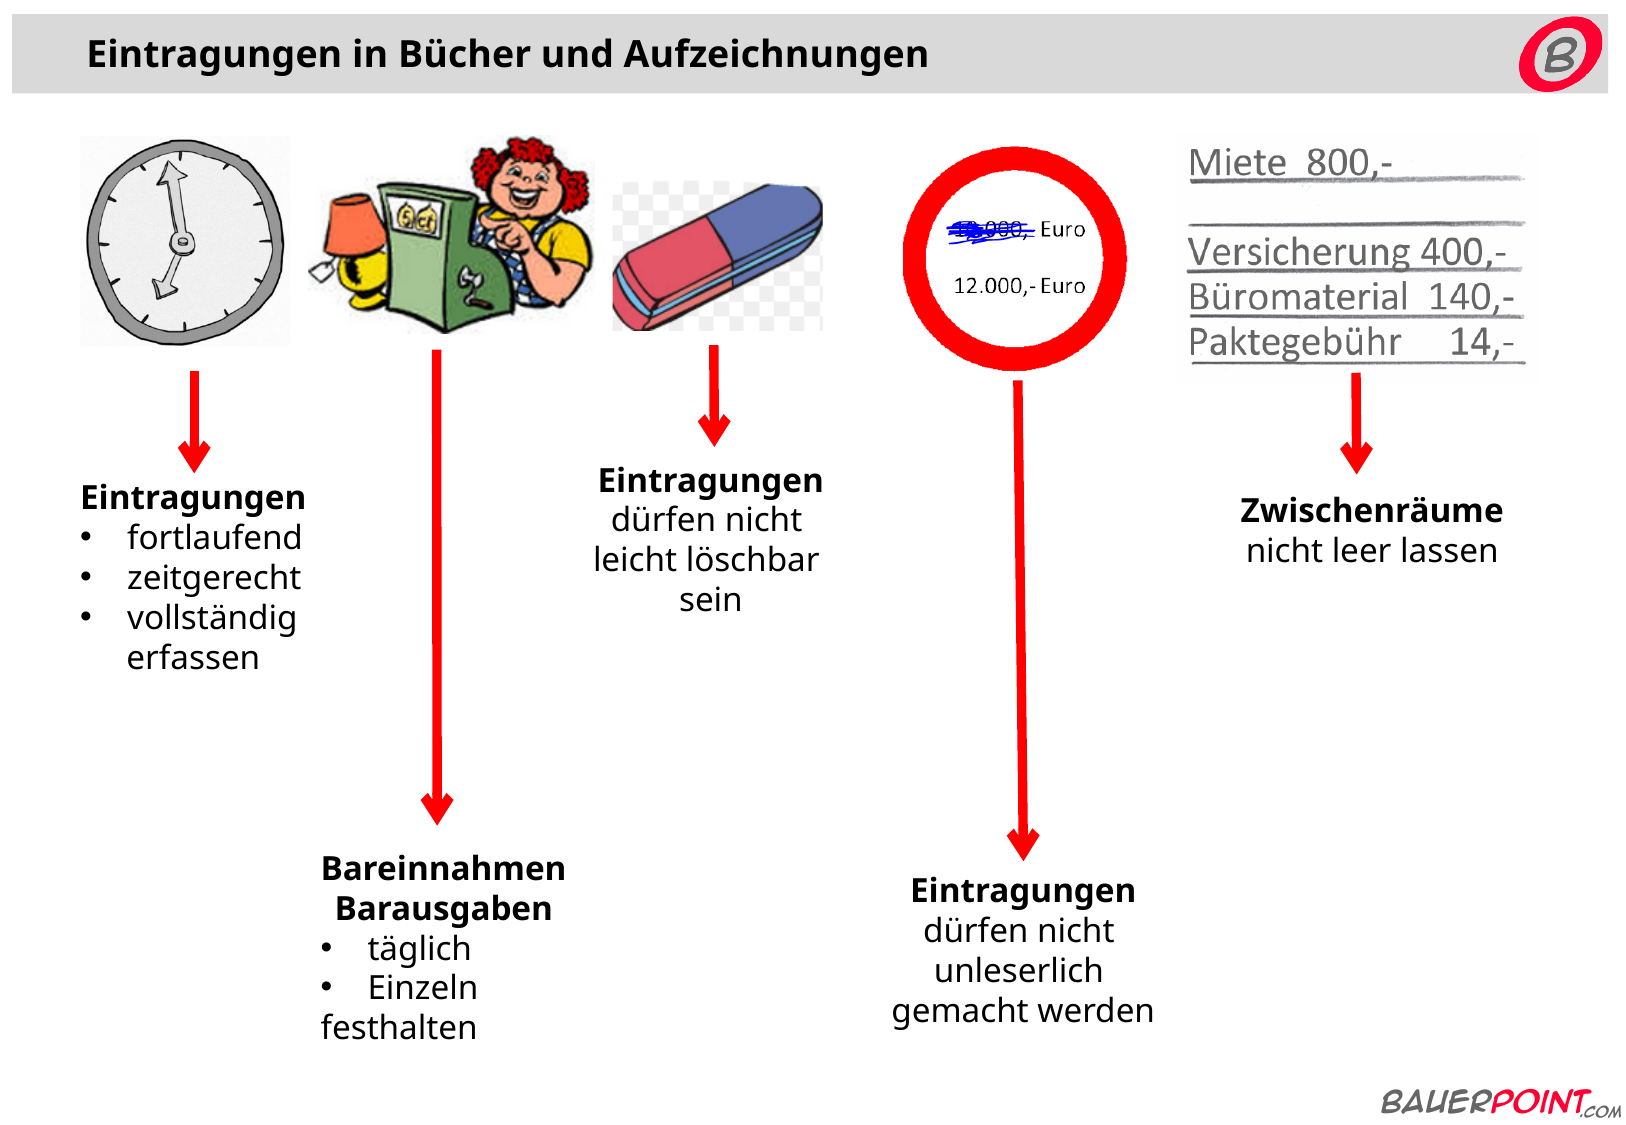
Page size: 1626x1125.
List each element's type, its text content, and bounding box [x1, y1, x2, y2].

text_box Bareinnahmen Barausgaben täglich Einzeln festhalten [305, 839, 582, 1054]
text_box Eintragungen dürfen nicht unleserlich gemacht werden [876, 862, 1171, 1037]
picture [1175, 132, 1538, 385]
picture [1381, 1082, 1621, 1118]
picture [1511, 8, 1609, 102]
picture [903, 142, 1128, 375]
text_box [1017, 380, 1024, 862]
picture [79, 136, 291, 346]
text_box Zwischenräume nicht leer lassen [1225, 481, 1520, 577]
text_box Eintragungen dürfen nicht leicht löschbar sein [578, 451, 844, 626]
text_box Eintragungen in Bücher und Aufzeichnungen [71, 23, 946, 83]
picture [610, 169, 860, 331]
picture [308, 135, 595, 335]
text_box Eintragungen fortlaufend zeitgerecht vollständig erfassen [65, 469, 322, 684]
